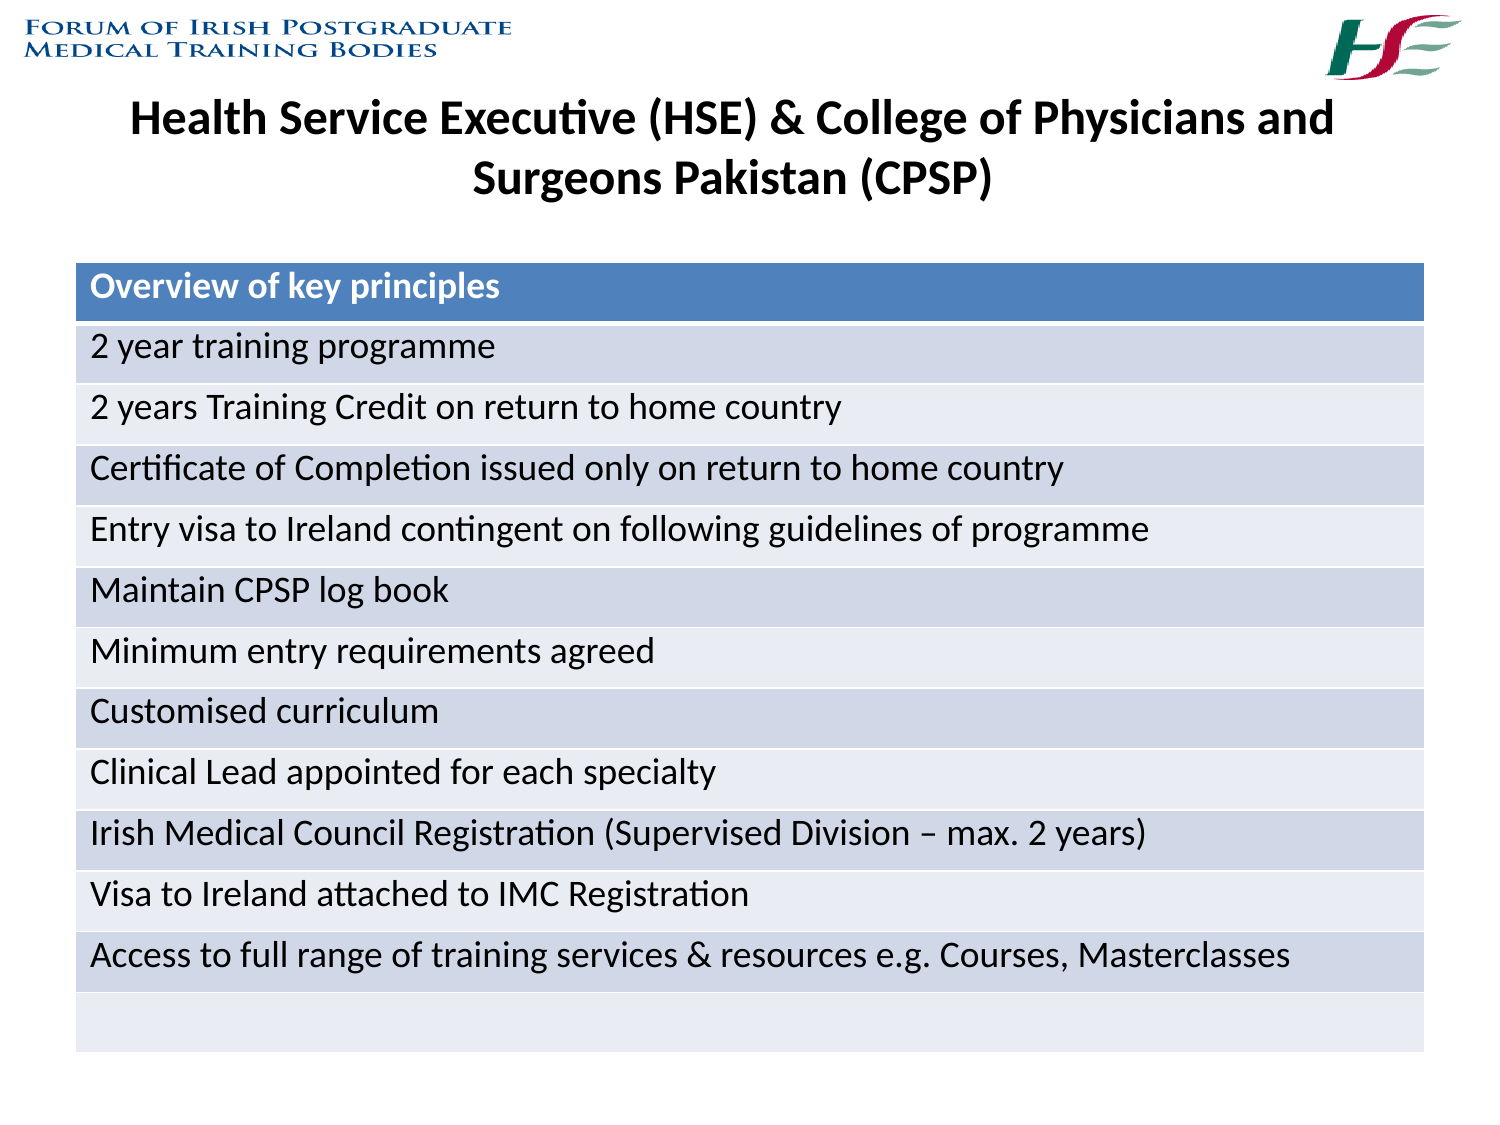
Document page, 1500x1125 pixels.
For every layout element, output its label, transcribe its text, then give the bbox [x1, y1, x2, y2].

table_cell Entry visa to Ireland contingent on following guidelines of programme [76, 507, 1424, 566]
table_cell Access to full range of training services & resources e.g. Courses, Masterclasses [76, 932, 1424, 992]
table_cell 2 years Training Credit on return to home country [76, 385, 1424, 444]
table_cell Visa to Ireland attached to IMC Registration [76, 872, 1424, 931]
table_cell Minimum entry requirements agreed [76, 628, 1424, 687]
table_cell Maintain CPSP log book [76, 568, 1424, 627]
picture [17, 17, 514, 60]
table_header Overview of key principles [76, 263, 1424, 321]
table_cell [76, 993, 1424, 1052]
table_cell Clinical Lead appointed for each specialty [76, 750, 1424, 809]
title Health Service Executive (HSE) & College of Physicians and Surgeons Pakistan (CPSP) [41, 45, 1425, 244]
table_cell Certificate of Completion issued only on return to home country [76, 446, 1424, 505]
table_cell Customised curriculum [76, 689, 1424, 748]
table_cell 2 year training programme [76, 326, 1424, 383]
picture [1316, 1, 1485, 97]
table_cell Irish Medical Council Registration (Supervised Division – max. 2 years) [76, 811, 1424, 870]
